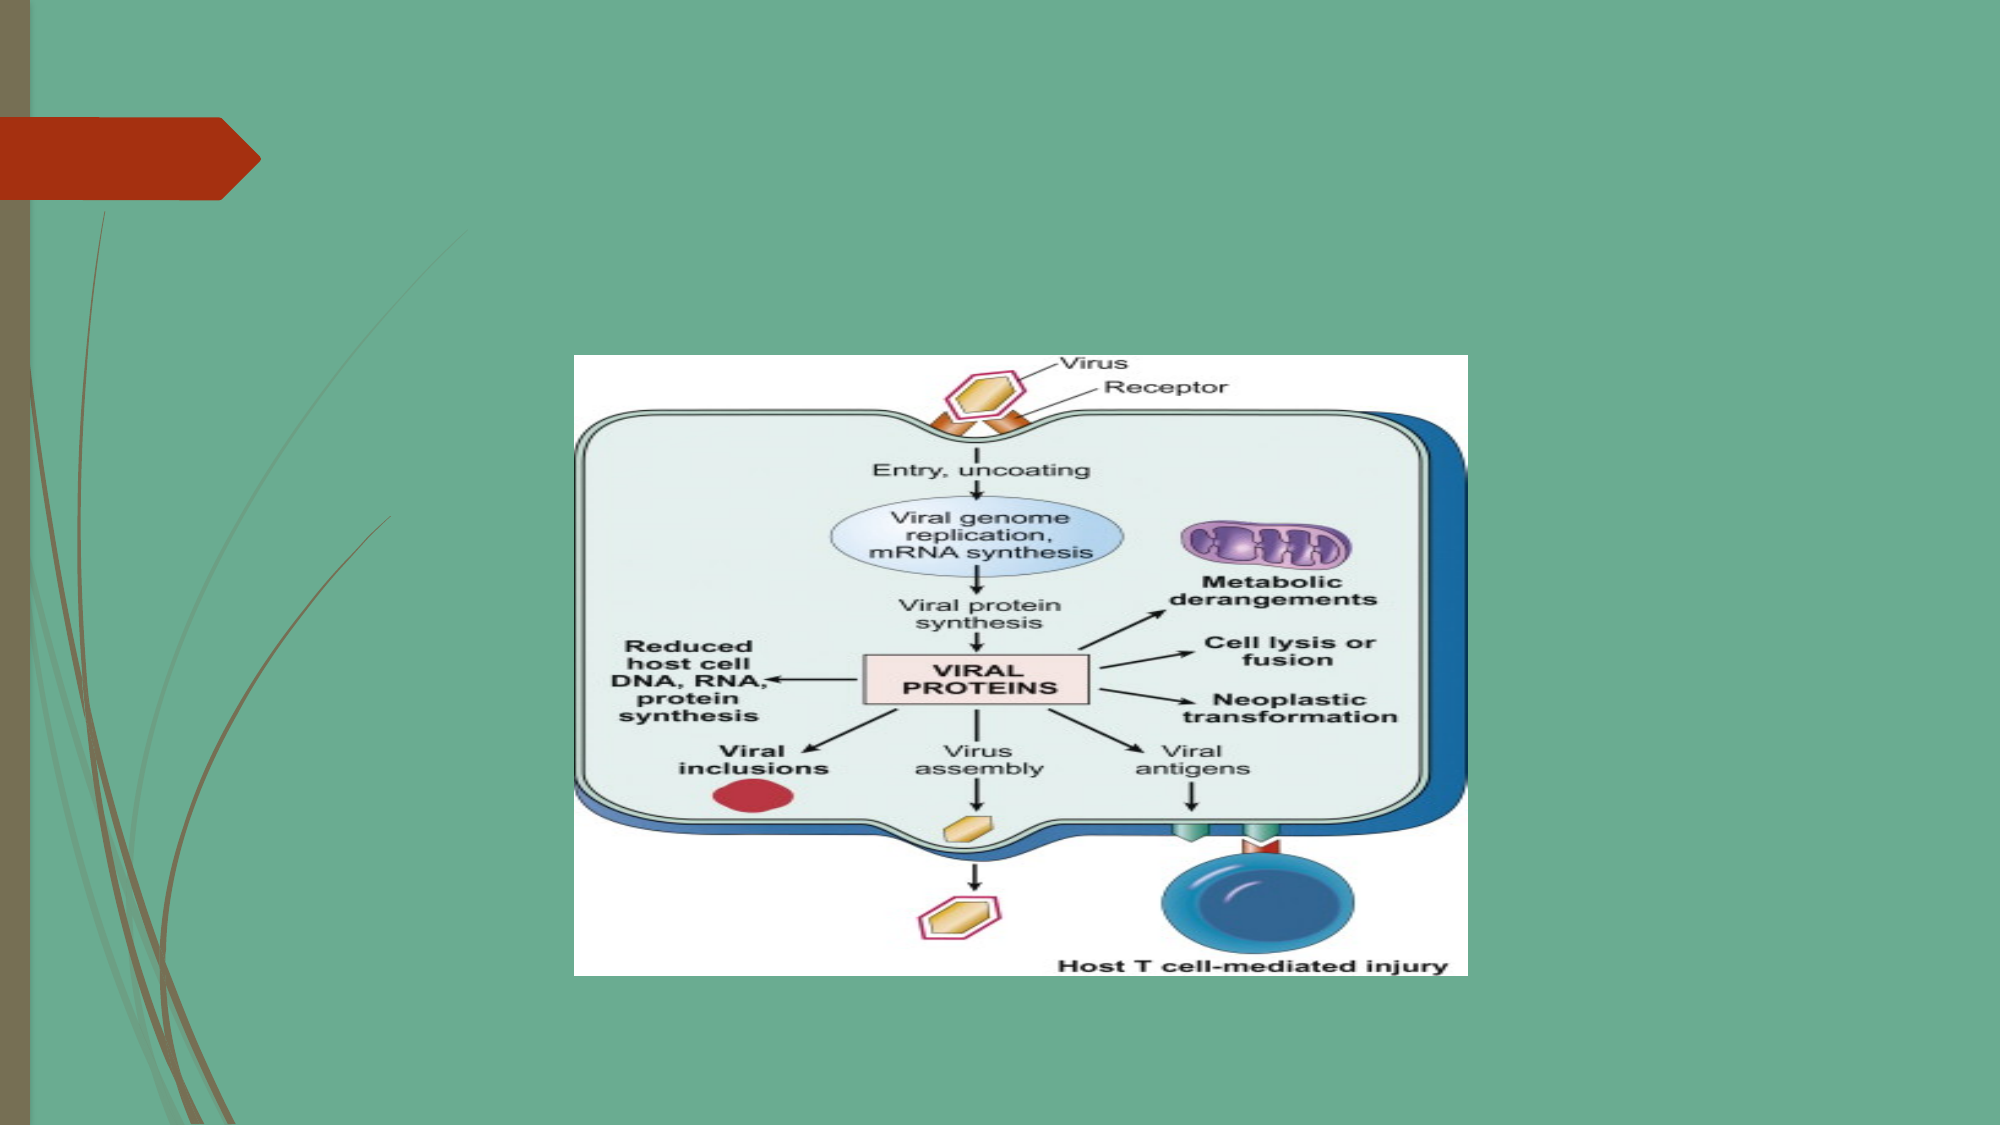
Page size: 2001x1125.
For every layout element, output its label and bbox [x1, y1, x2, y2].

list [573, 355, 1468, 976]
